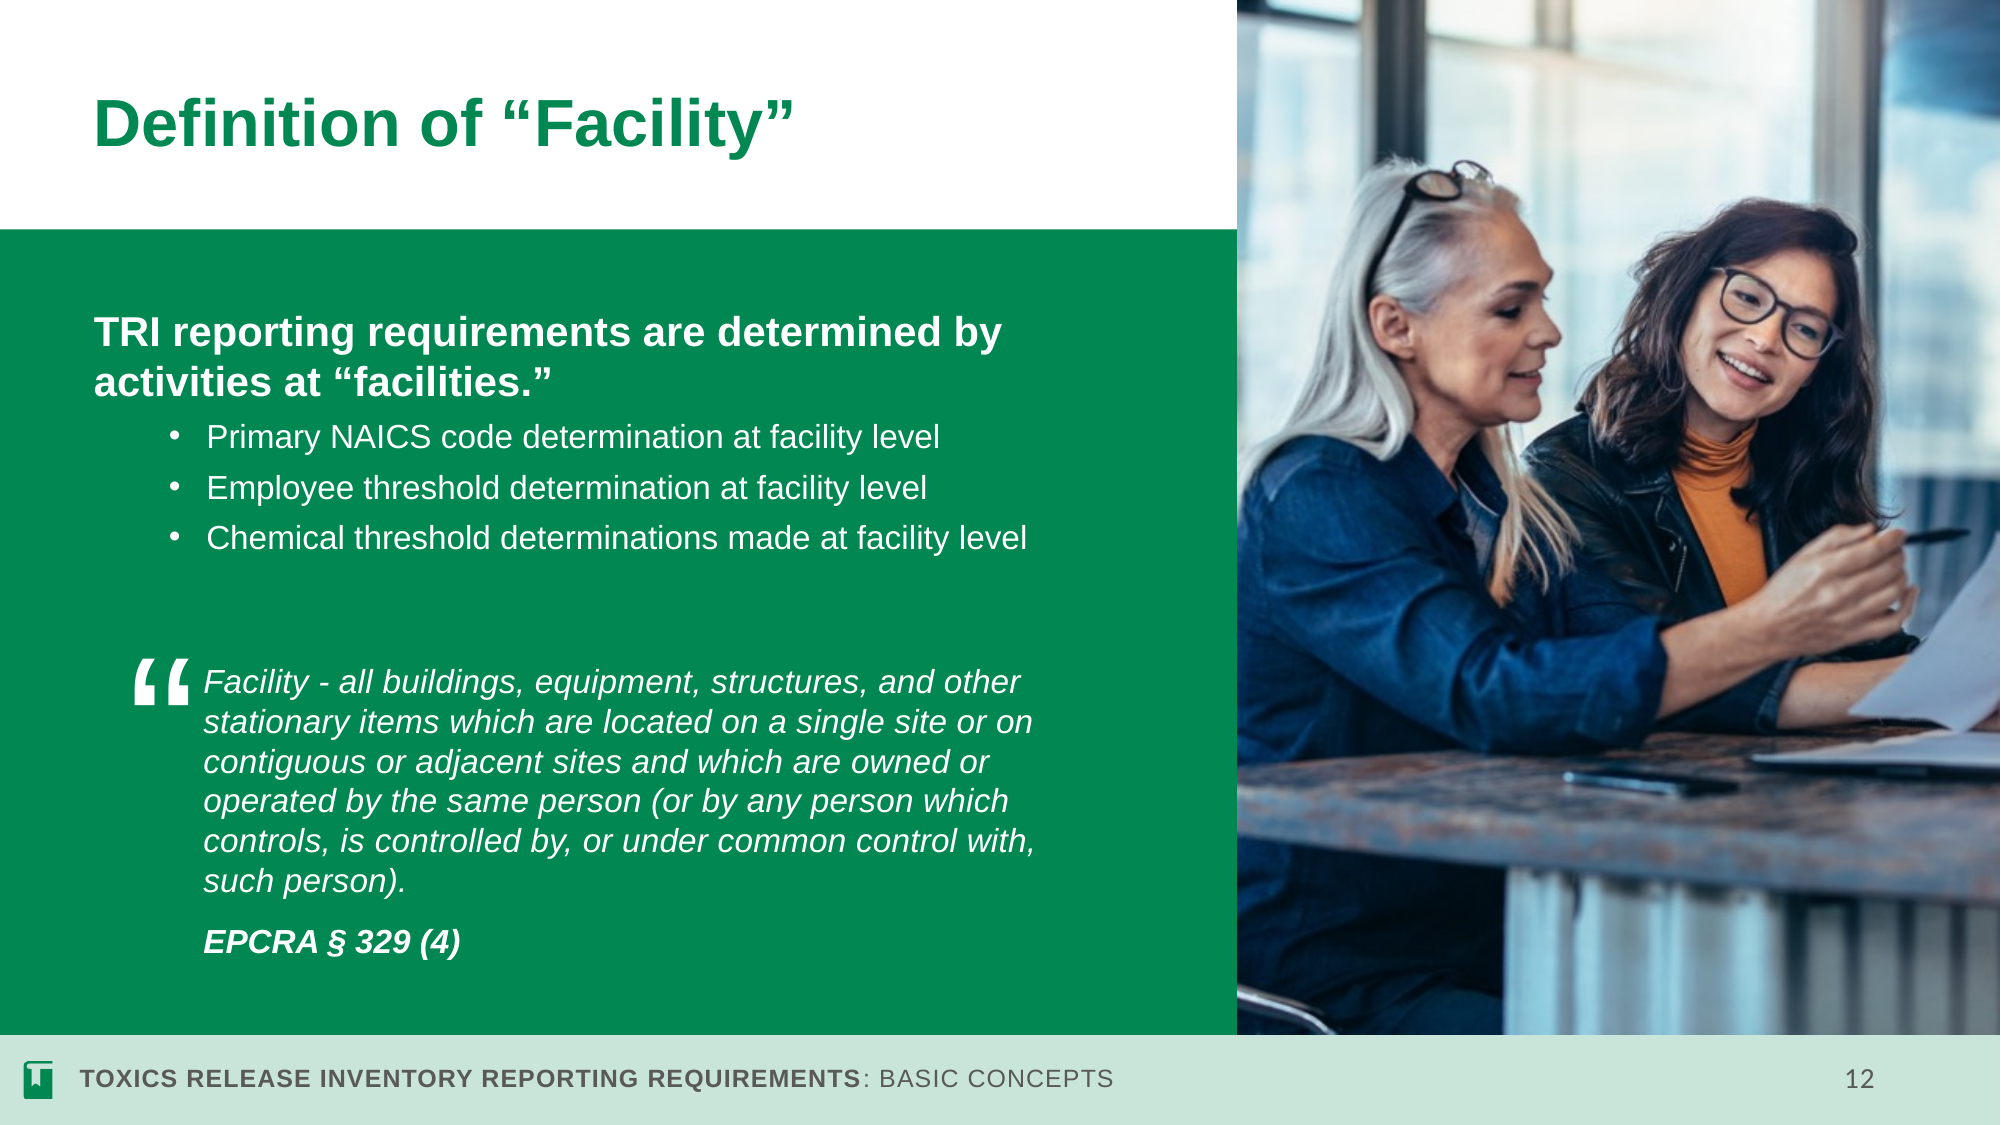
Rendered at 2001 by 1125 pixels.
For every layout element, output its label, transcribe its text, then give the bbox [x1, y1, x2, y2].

list TRI reporting requirements are determined by activities at “facilities.” Primary NAICS code determination at facility level Employee threshold determination at facility level Chemical threshold determinations made at facility level [78, 297, 1145, 954]
title Definition of “Facility” [78, 63, 1145, 186]
picture [1237, 0, 2000, 1035]
